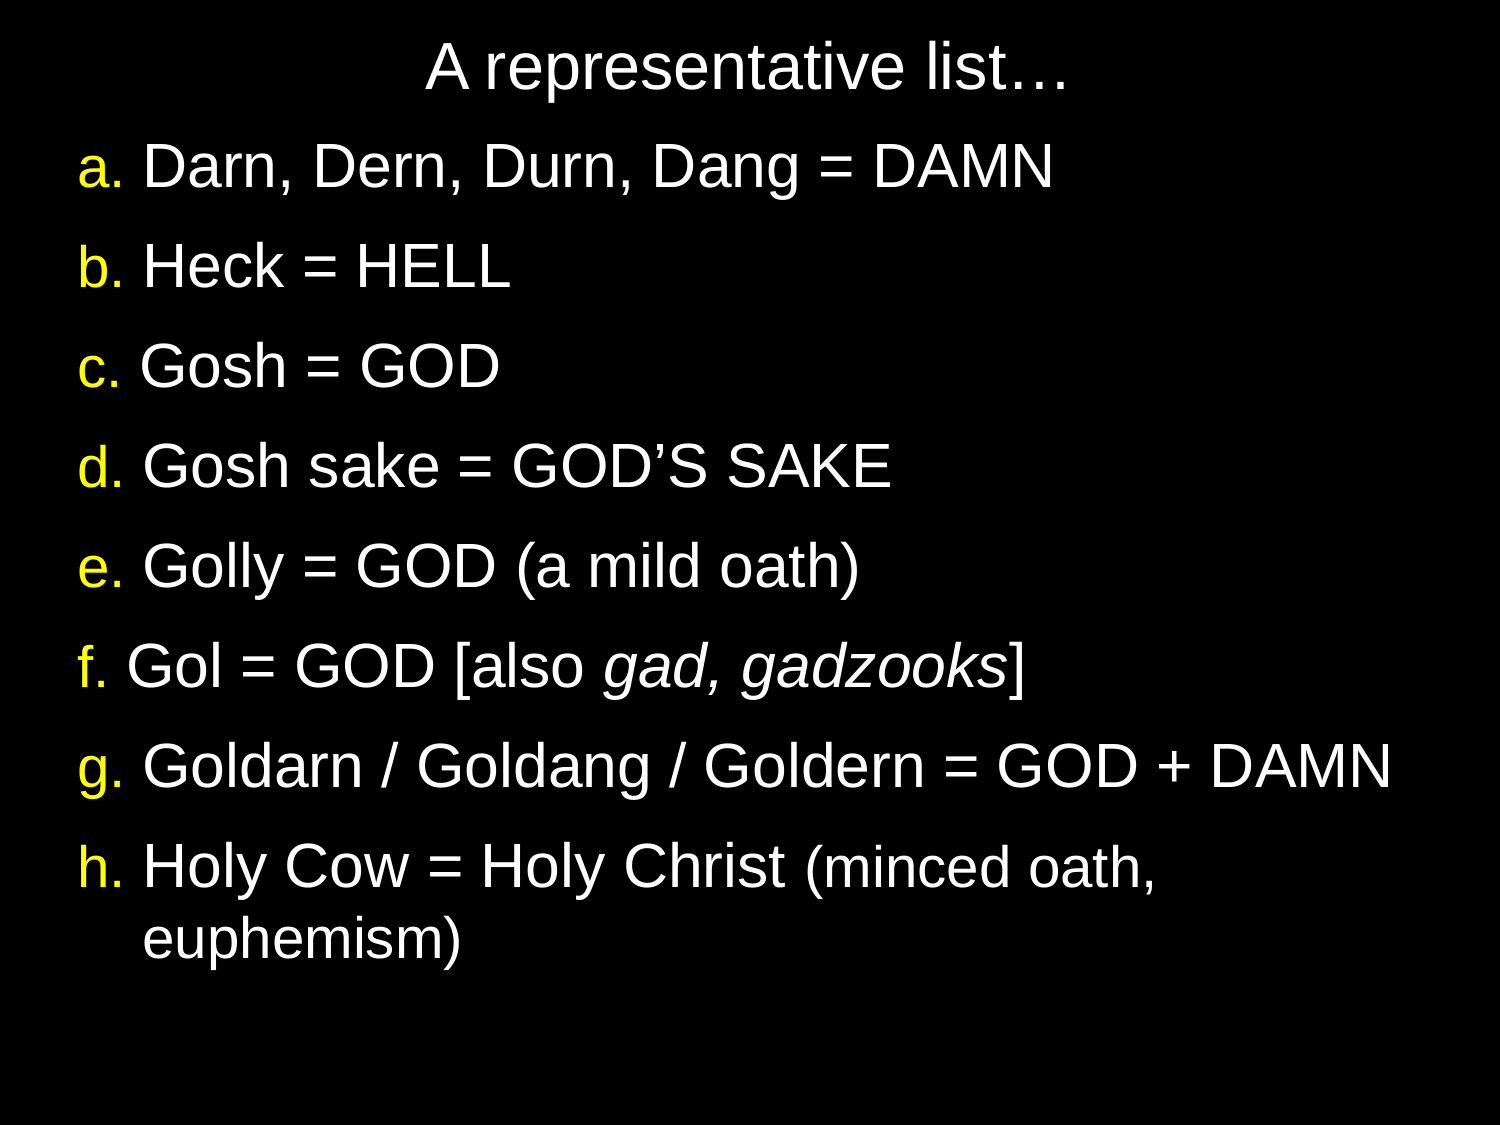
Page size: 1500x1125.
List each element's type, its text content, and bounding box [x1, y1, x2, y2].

list a. Darn, Dern, Durn, Dang = DAMN b. Heck = HELL c. Gosh = GOD d. Gosh sake = GOD’S SAKE e. Golly = GOD (a mild oath) f. Gol = GOD [also gad, gadzooks] g. Goldarn / Goldang / Goldern = GOD + DAMN h. Holy Cow = Holy Christ (minced oath, euphemism) [62, 117, 1438, 1025]
title A representative list… [75, 24, 1425, 100]
